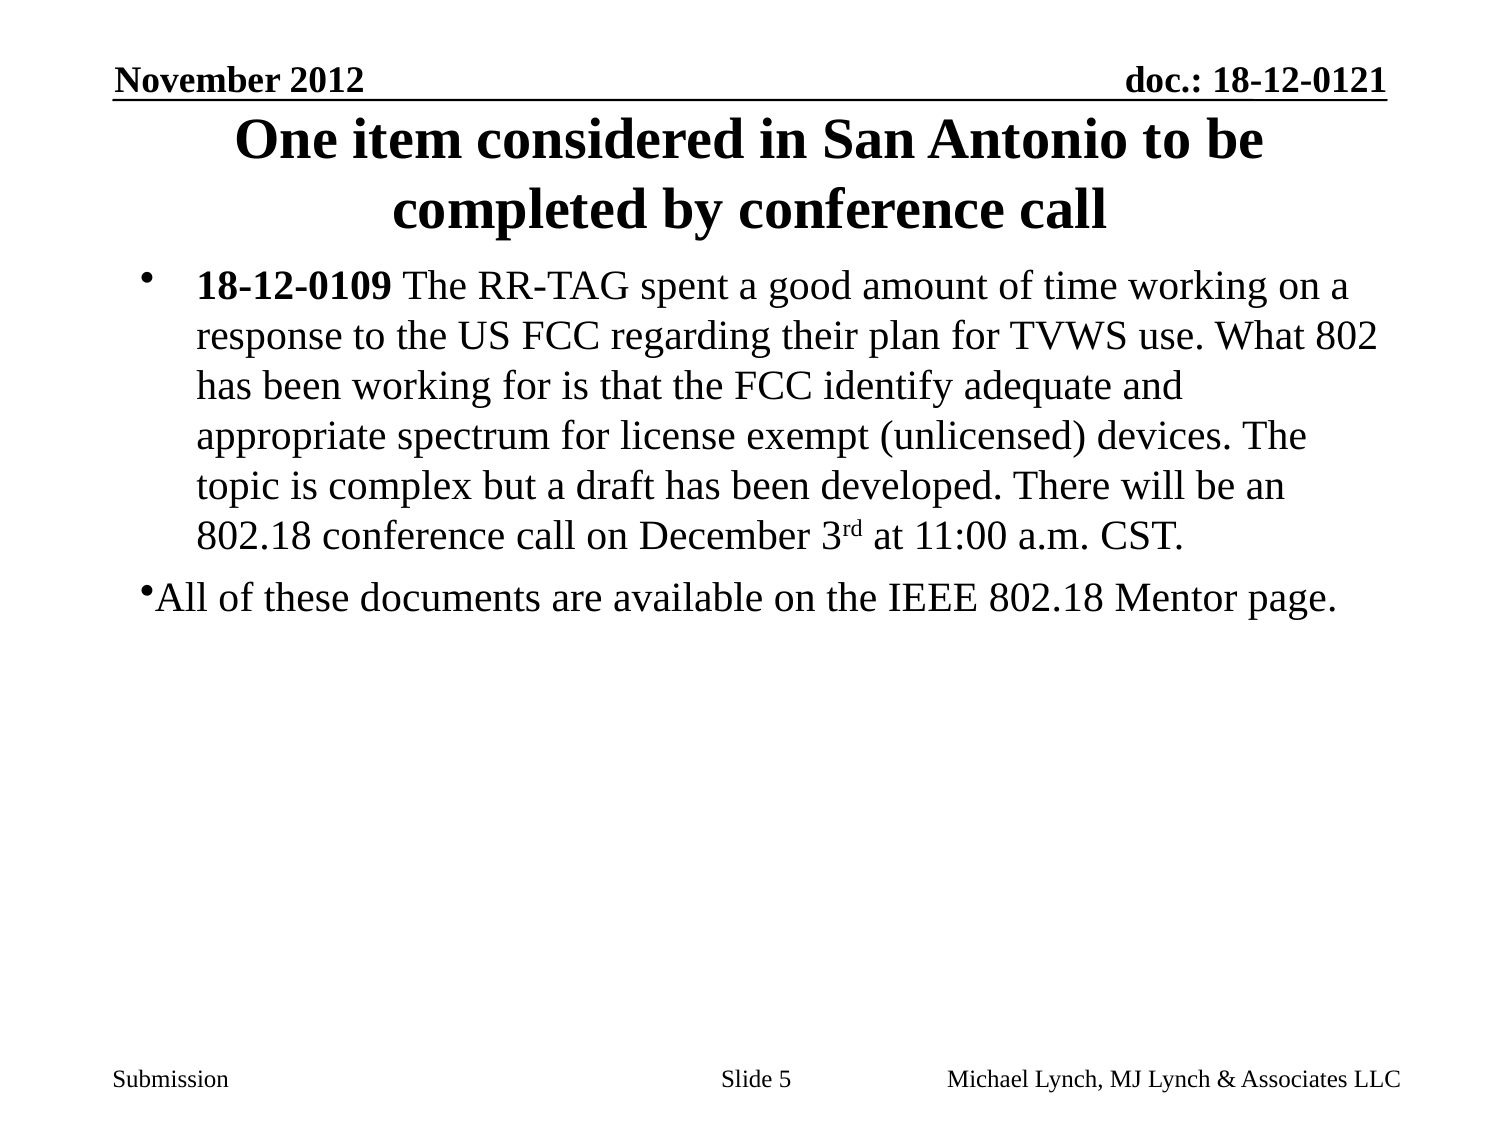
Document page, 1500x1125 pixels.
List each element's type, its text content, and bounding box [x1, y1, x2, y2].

list 18-12-0109 The RR-TAG spent a good amount of time working on a response to the US FCC regarding their plan for TVWS use. What 802 has been working for is that the FCC identify adequate and appropriate spectrum for license exempt (unlicensed) devices. The topic is complex but a draft has been developed. There will be an 802.18 conference call on December 3rd at 11:00 a.m. CST. All of these documents are available on the IEEE 802.18 Mentor page. [124, 249, 1401, 1051]
footer Michael Lynch, MJ Lynch & Associates LLC [941, 1061, 1402, 1093]
title One item considered in San Antonio to be completed by conference call [112, 112, 1388, 263]
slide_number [114, 54, 368, 101]
slide_number Slide 5 [712, 1061, 800, 1093]
